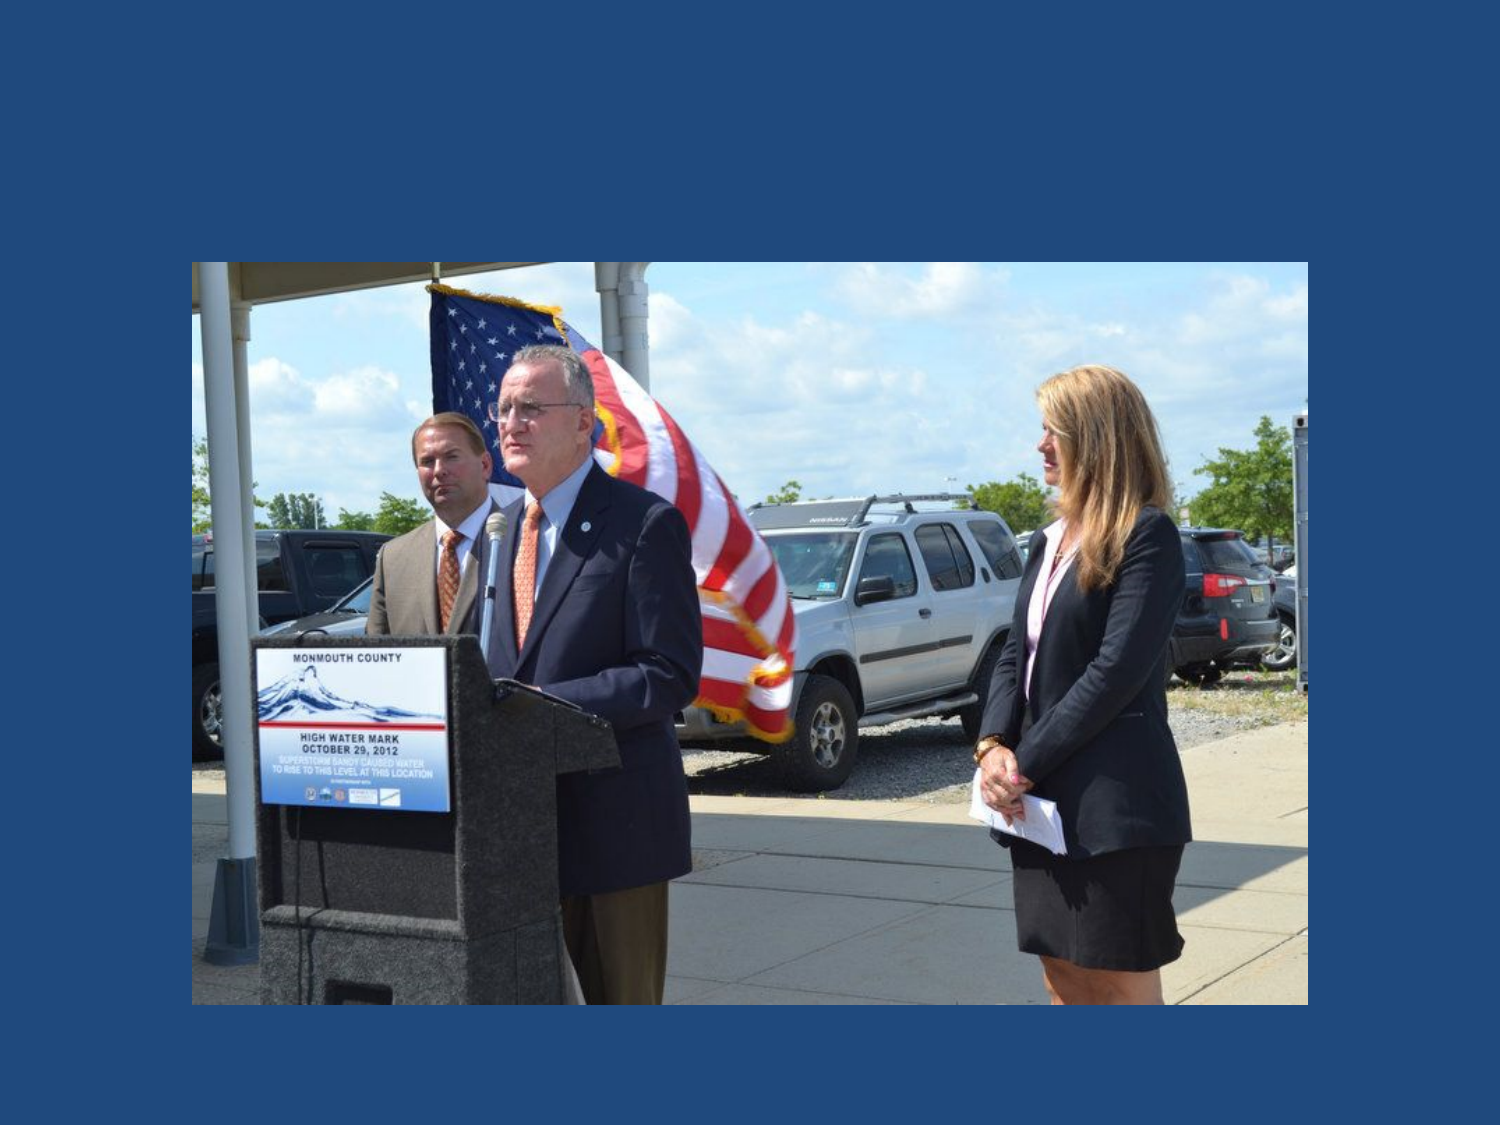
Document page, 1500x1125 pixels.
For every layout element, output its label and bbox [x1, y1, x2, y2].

list [192, 262, 1308, 1006]
